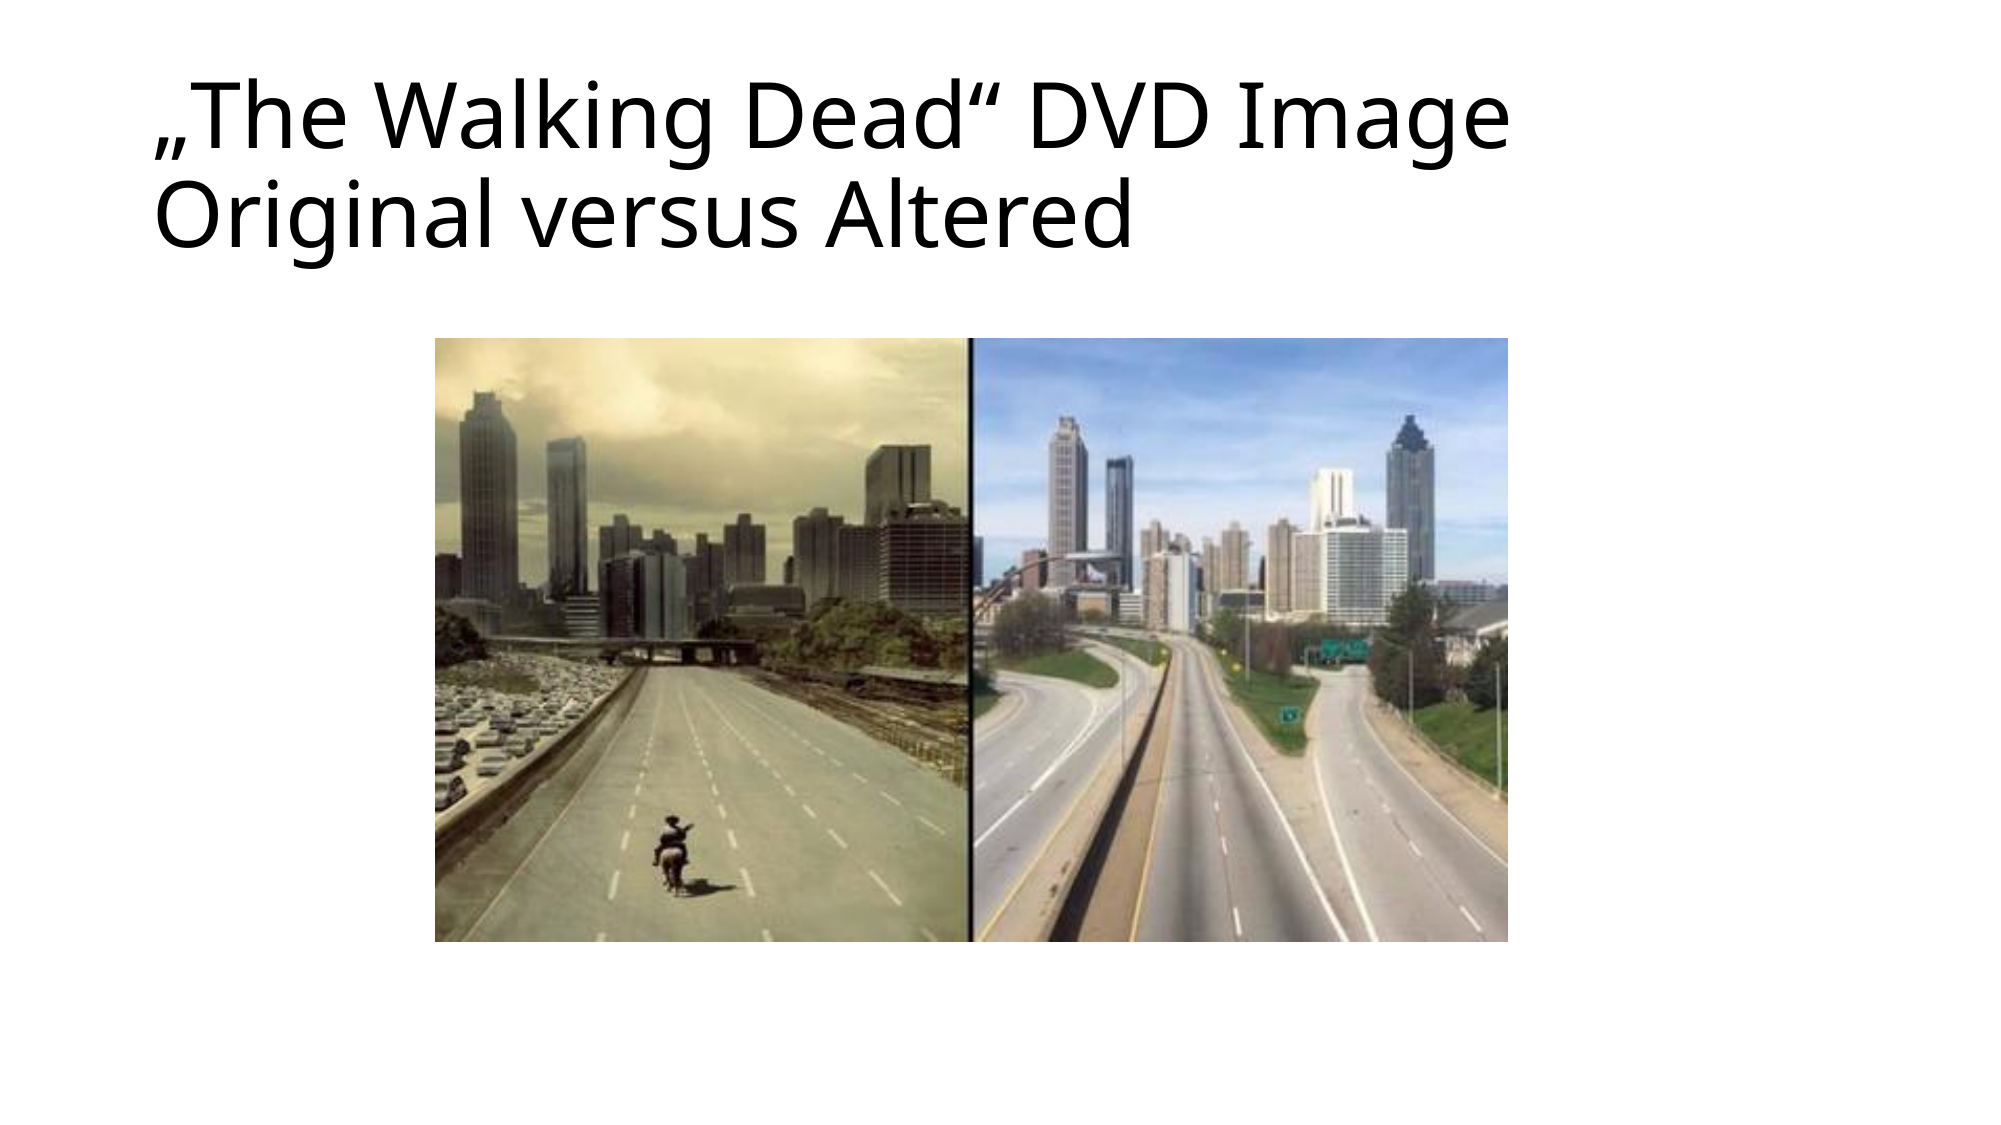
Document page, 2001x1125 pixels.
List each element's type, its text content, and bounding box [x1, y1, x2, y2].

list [435, 338, 1508, 942]
title „The Walking Dead“ DVD Image Original versus Altered [137, 59, 1863, 278]
